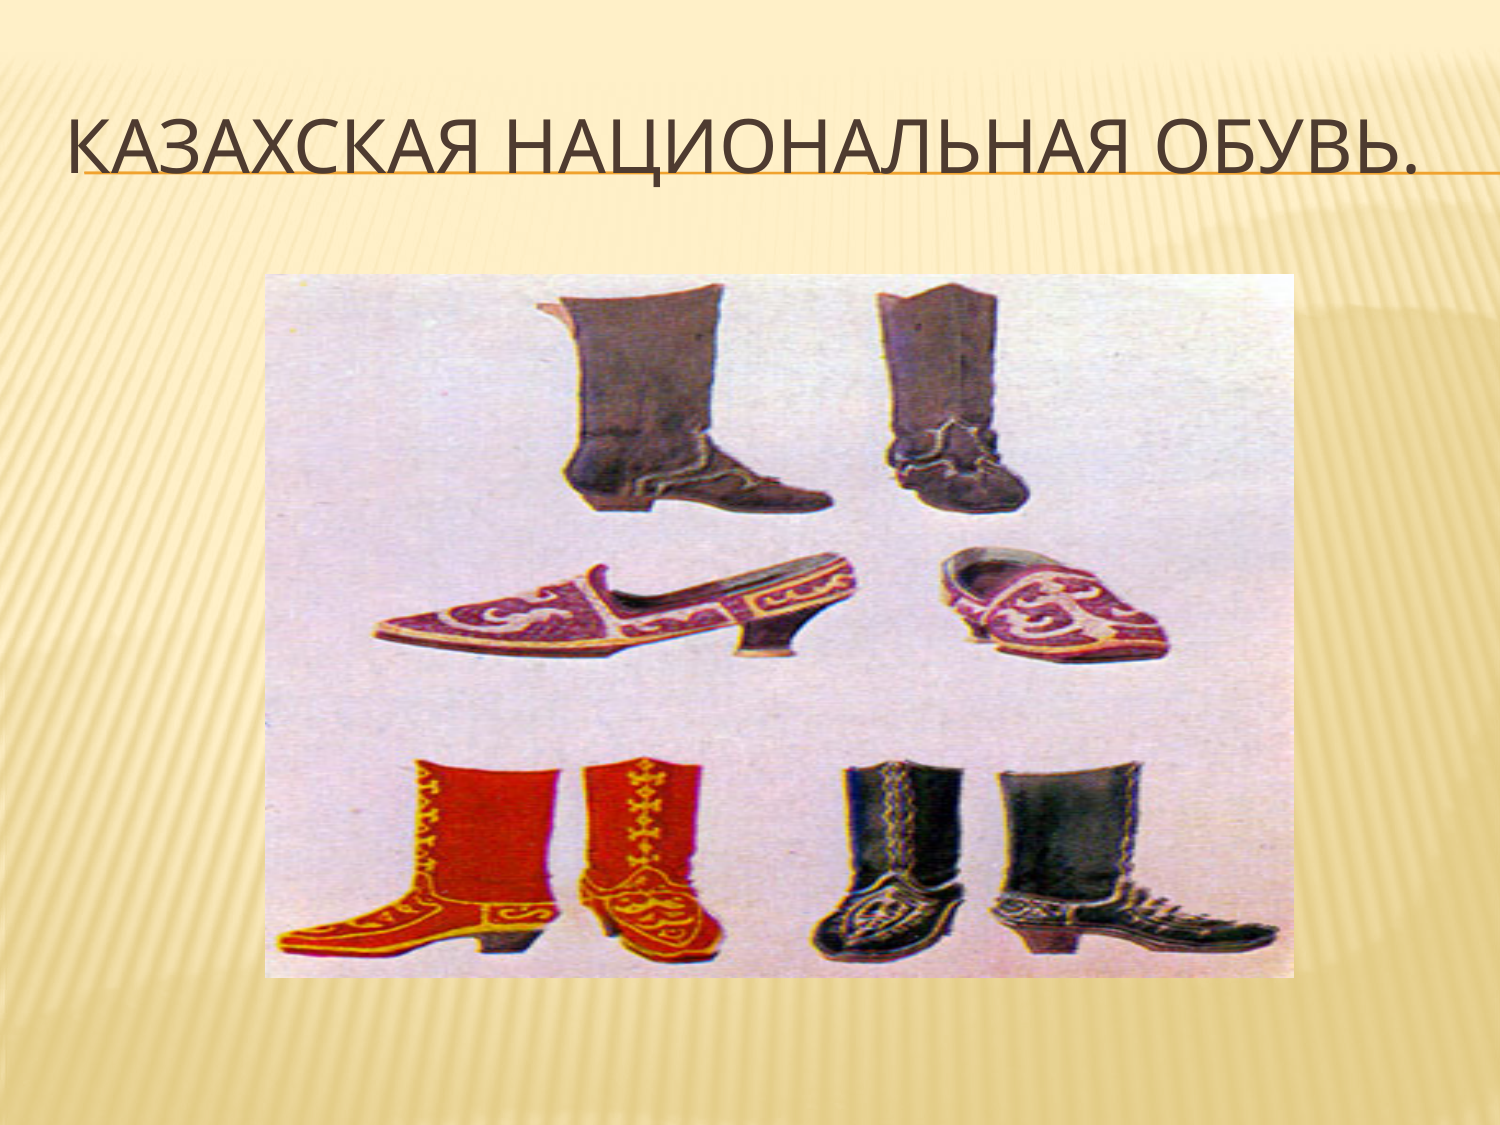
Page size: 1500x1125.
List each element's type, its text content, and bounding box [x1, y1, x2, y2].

title Казахская национальная обувь. [50, 75, 1475, 213]
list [265, 274, 1294, 978]
